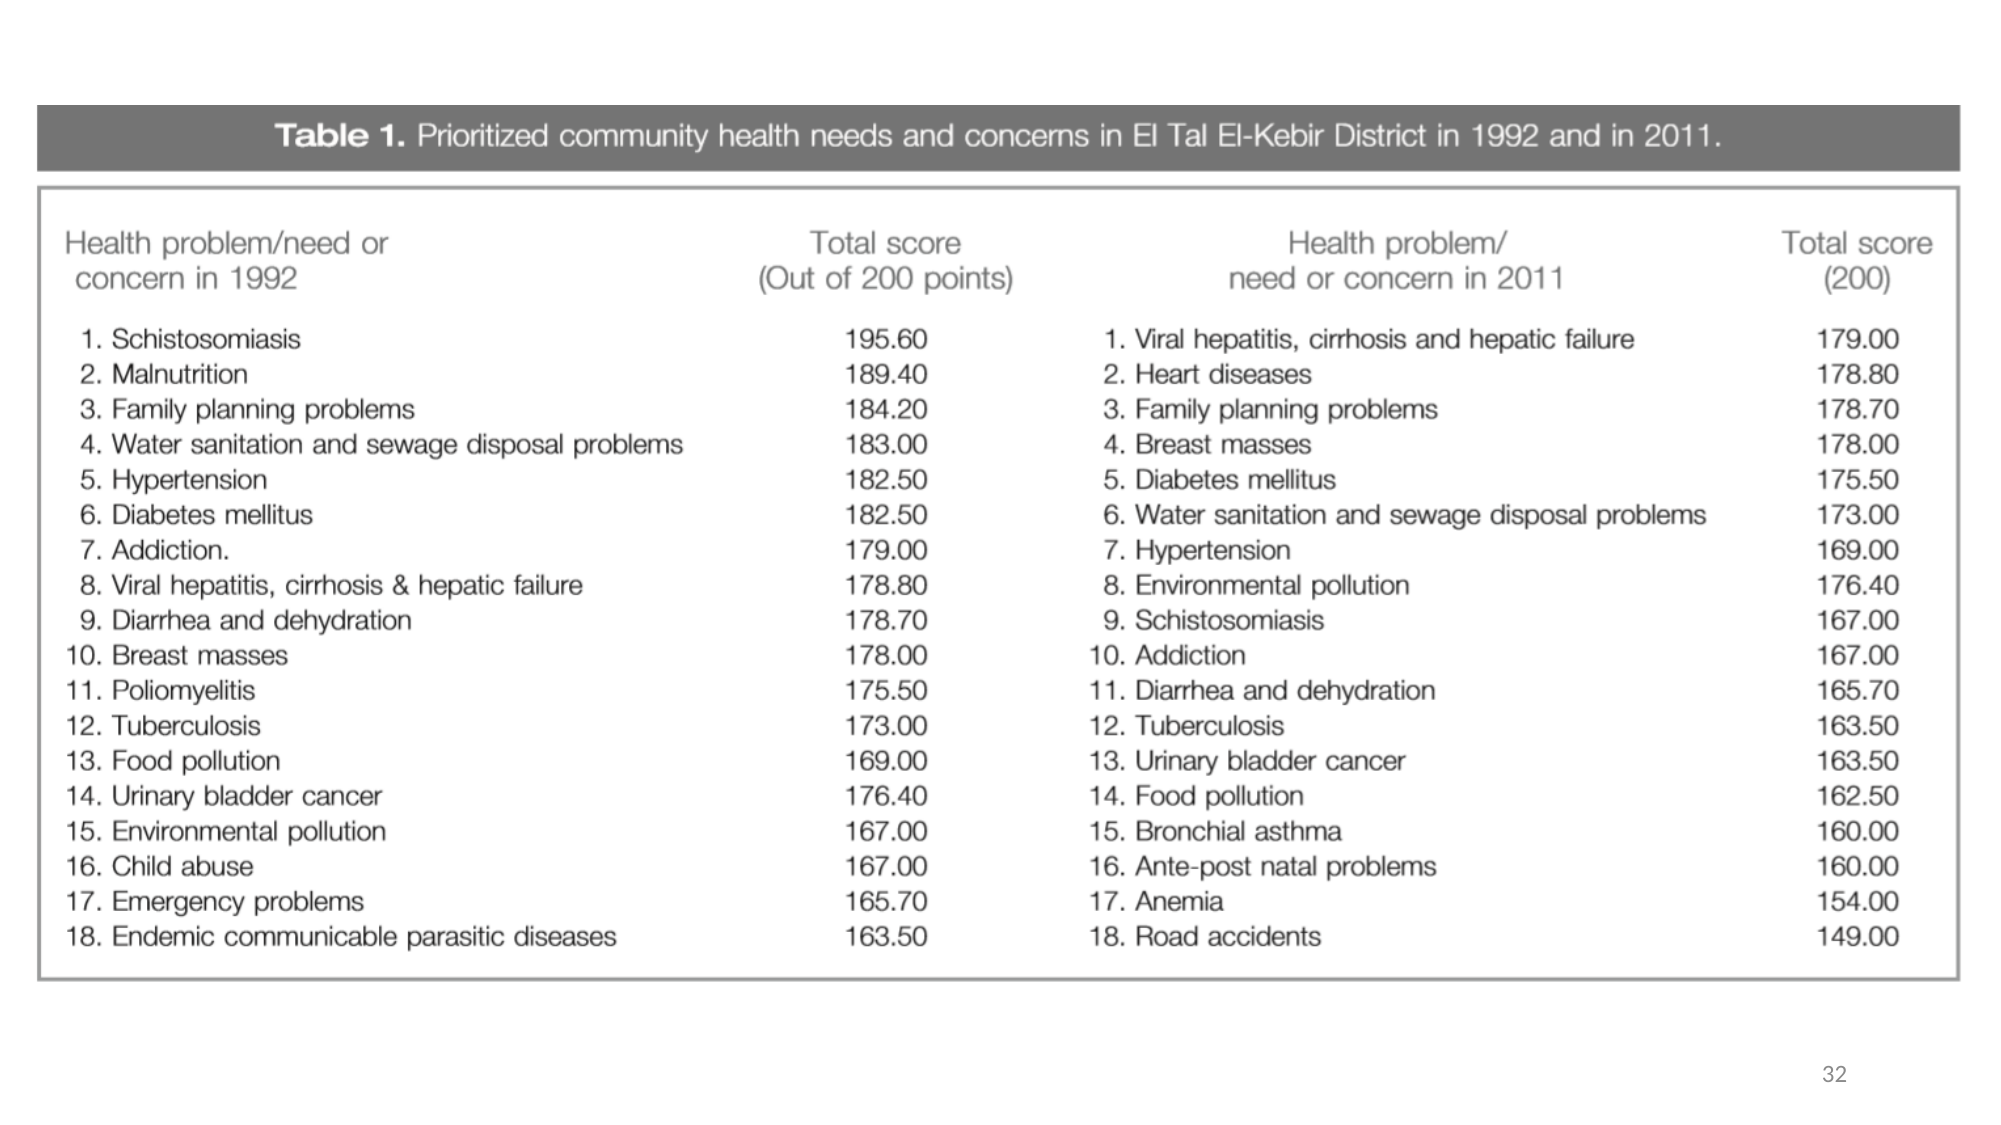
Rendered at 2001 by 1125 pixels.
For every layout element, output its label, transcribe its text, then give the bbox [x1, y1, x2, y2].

slide_number 32 [1412, 1042, 1863, 1103]
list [32, 105, 1965, 987]
